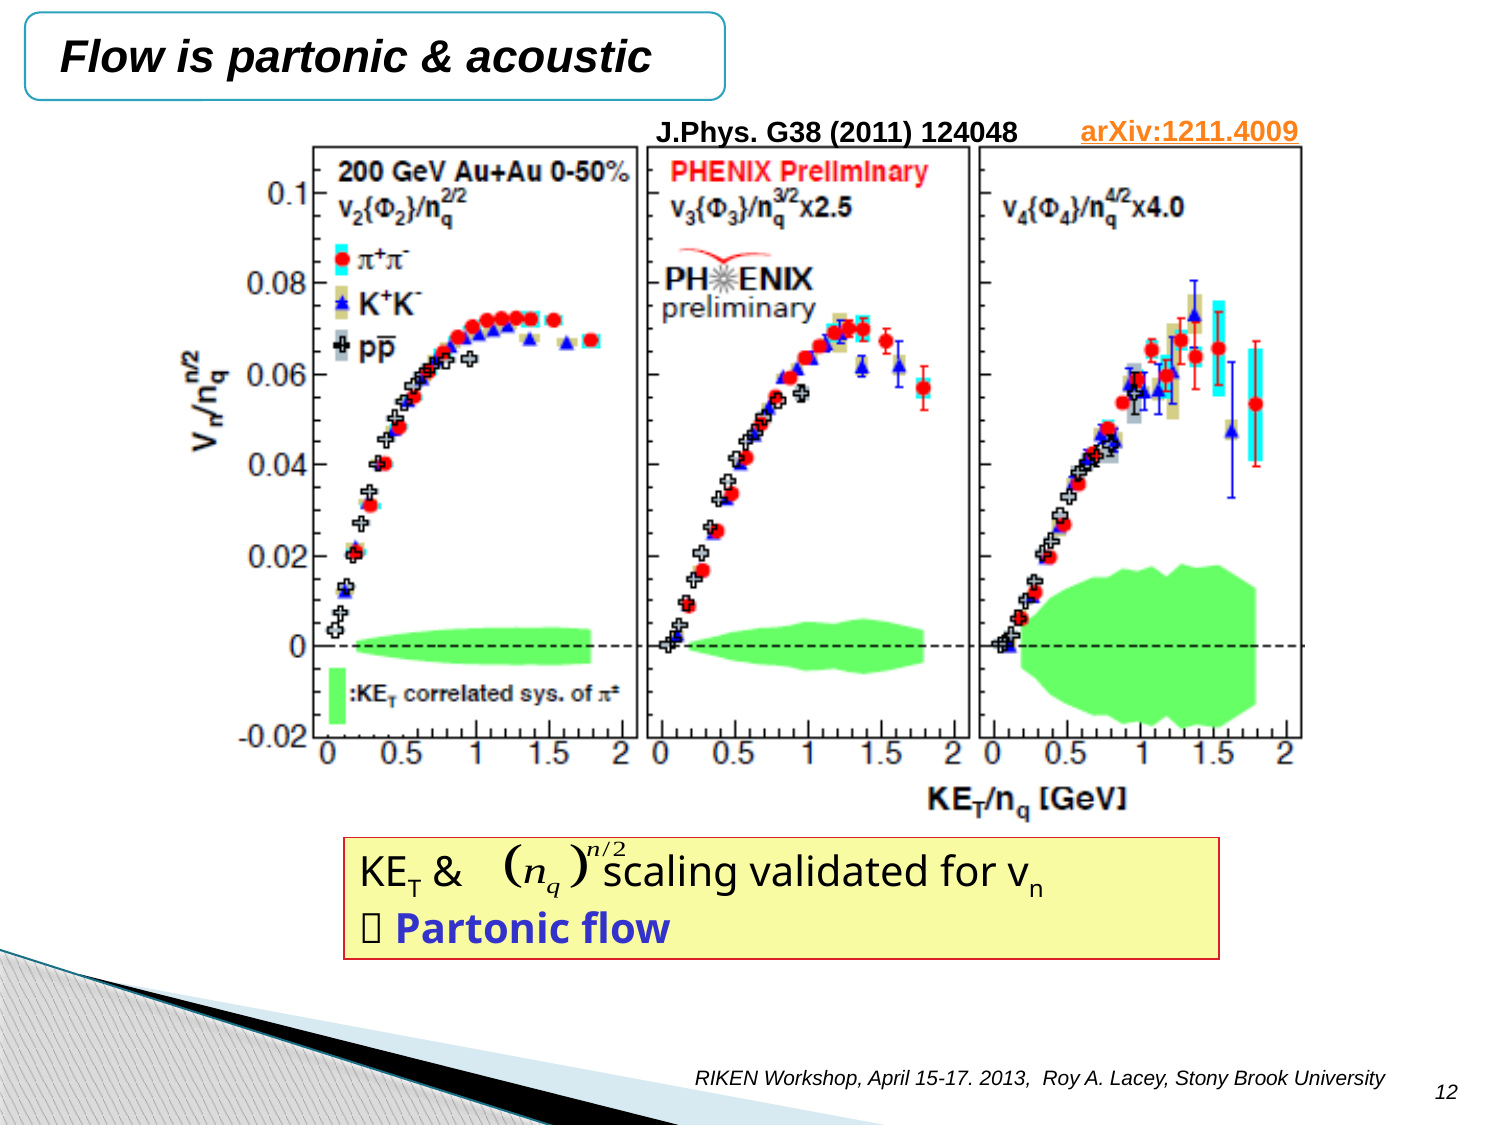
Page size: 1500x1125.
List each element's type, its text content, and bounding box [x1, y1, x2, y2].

text_box J.Phys. G38 (2011) 124048 [640, 97, 1045, 134]
footer RIKEN Workshop, April 15-17. 2013, Roy A. Lacey, Stony Brook University [512, 1037, 1400, 1098]
slide_number 12 [1362, 1051, 1479, 1112]
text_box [343, 837, 1220, 954]
picture [151, 134, 1305, 826]
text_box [24, 12, 726, 101]
text_box arXiv:1211.4009 [1065, 104, 1314, 155]
